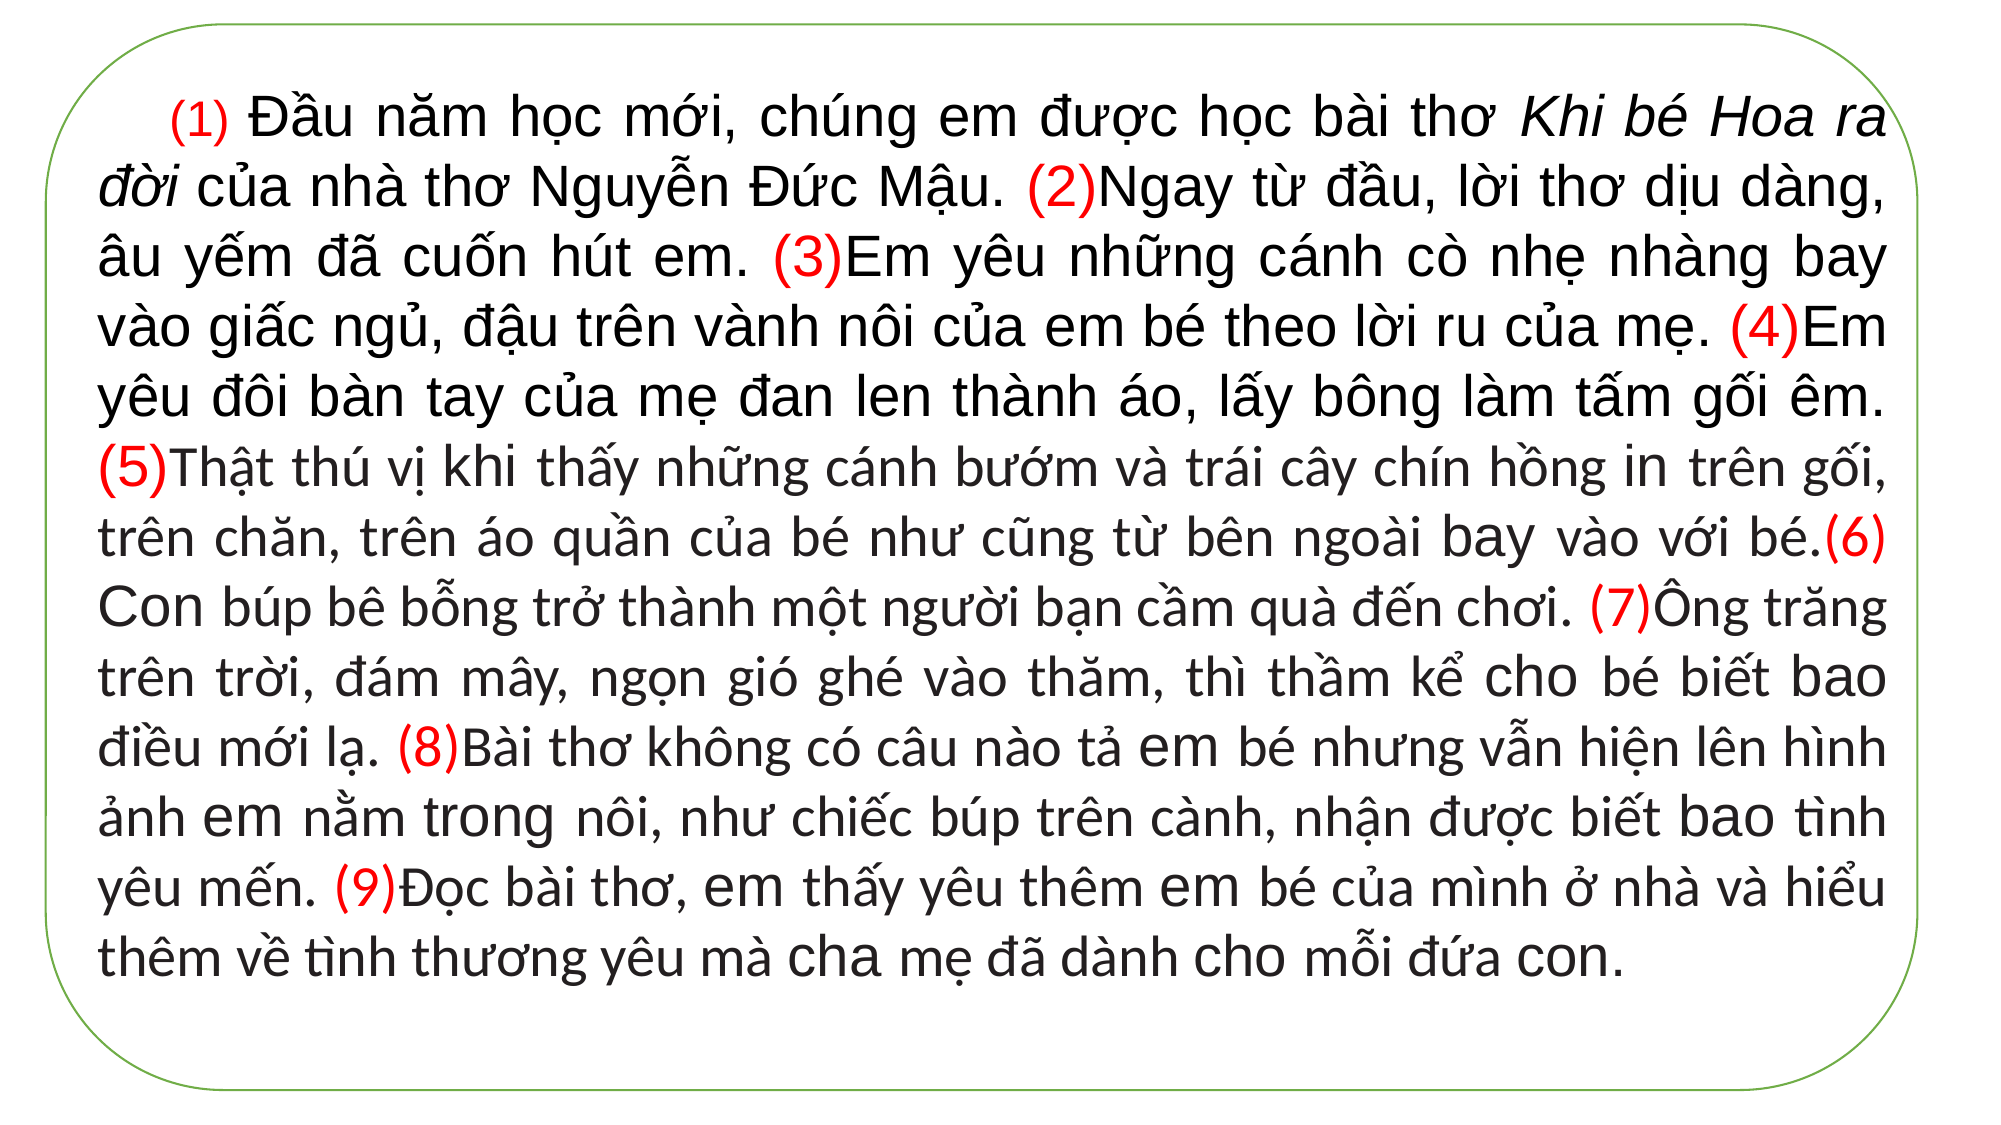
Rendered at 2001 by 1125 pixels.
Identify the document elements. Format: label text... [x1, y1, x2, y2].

text_box [44, 86, 1919, 1092]
text_box [99, 23, 1864, 73]
text_box (1) Đầu năm học mới, chúng em được học bài thơ Khi bé Hoa ra đời của nhà thơ Nguyễn Đức Mậu. (2)Ngay từ đầu, lời thơ dịu dàng, âu yếm đã cuốn hút em. (3)Em yêu những cánh cò nhẹ nhàng bay vào giấc ngủ, đậu trên vành nôi của em bé theo lời ru của mẹ. (4)Em yêu đôi bàn tay của mẹ đan len thành áo, lấy bông làm tấm gối êm. (5)Thật thú vị khi thấy những cánh bướm và trái cây chín hồng in trên gối, trên chăn, trên áo quần của bé như cũng từ bên ngoài bay vào với bé.(6) Con búp bê bỗng trở thành một người bạn cầm quà đến chơi. (7)Ông trăng trên trời, đám mây, ngọn gió ghé vào thăm, thì thầm kể cho bé biết bao điều mới lạ. (8)Bài thơ không có câu nào tả em bé nhưng vẫn hiện lên hình ảnh em nằm trong nôi, như chiếc búp trên cành, nhận được biết bao tình yêu mến. (9)Đọc bài thơ, em thấy yêu thêm em bé của mình ở nhà và hiểu thêm về tình thương yêu mà cha mẹ đã dành cho mỗi đứa con. [87, 73, 1899, 994]
